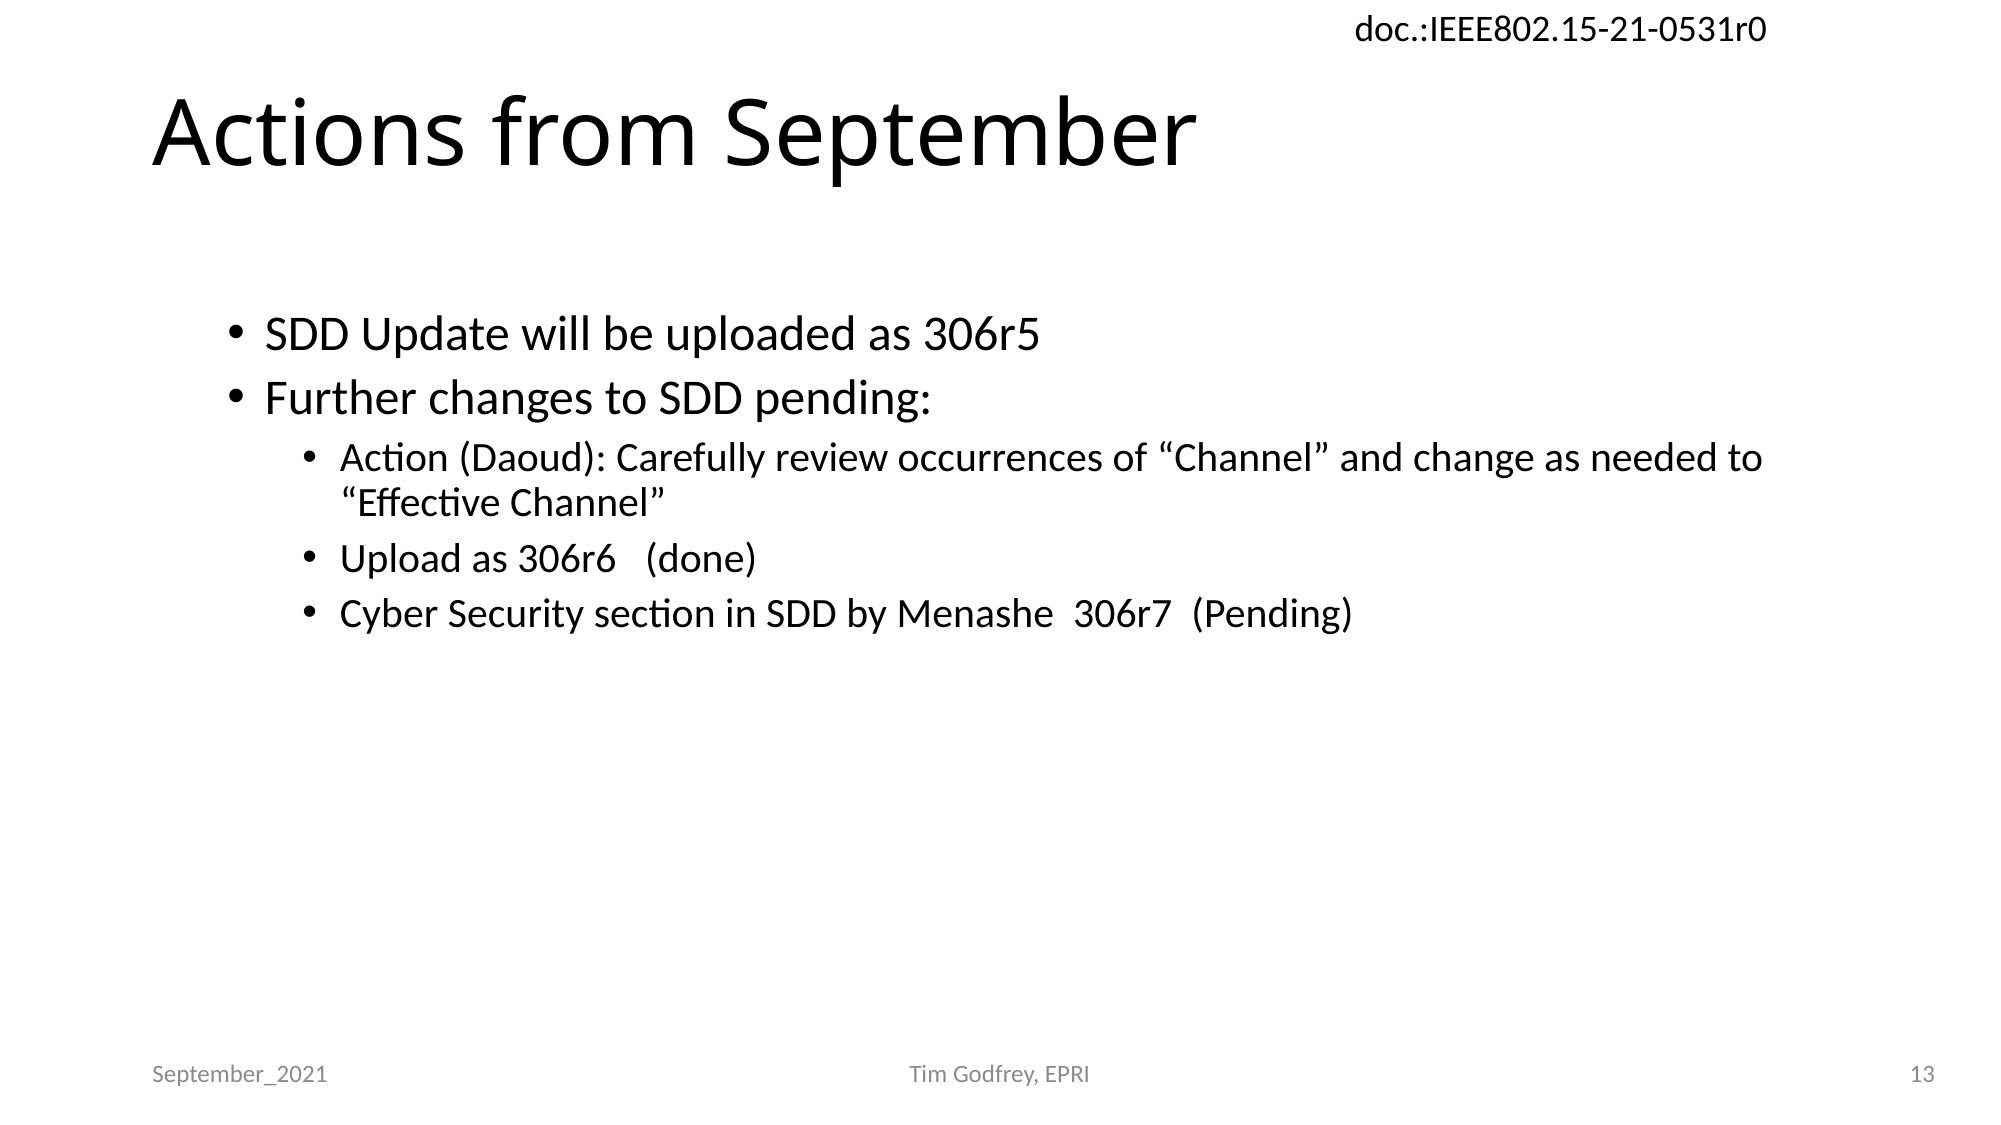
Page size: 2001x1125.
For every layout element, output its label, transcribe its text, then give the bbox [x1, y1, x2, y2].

slide_number 13 [1462, 1042, 1950, 1103]
footer Tim Godfrey, EPRI [662, 1042, 1338, 1103]
list SDD Update will be uploaded as 306r5 Further changes to SDD pending: Action (Daoud): Carefully review occurrences of “Channel” and change as needed to “Effective Channel” Upload as 306r6 (done) Cyber Security section in SDD by Menashe 306r7 (Pending) [137, 299, 1863, 1014]
title Actions from September [137, 59, 1863, 213]
slide_number September_2021 [137, 1042, 588, 1103]
